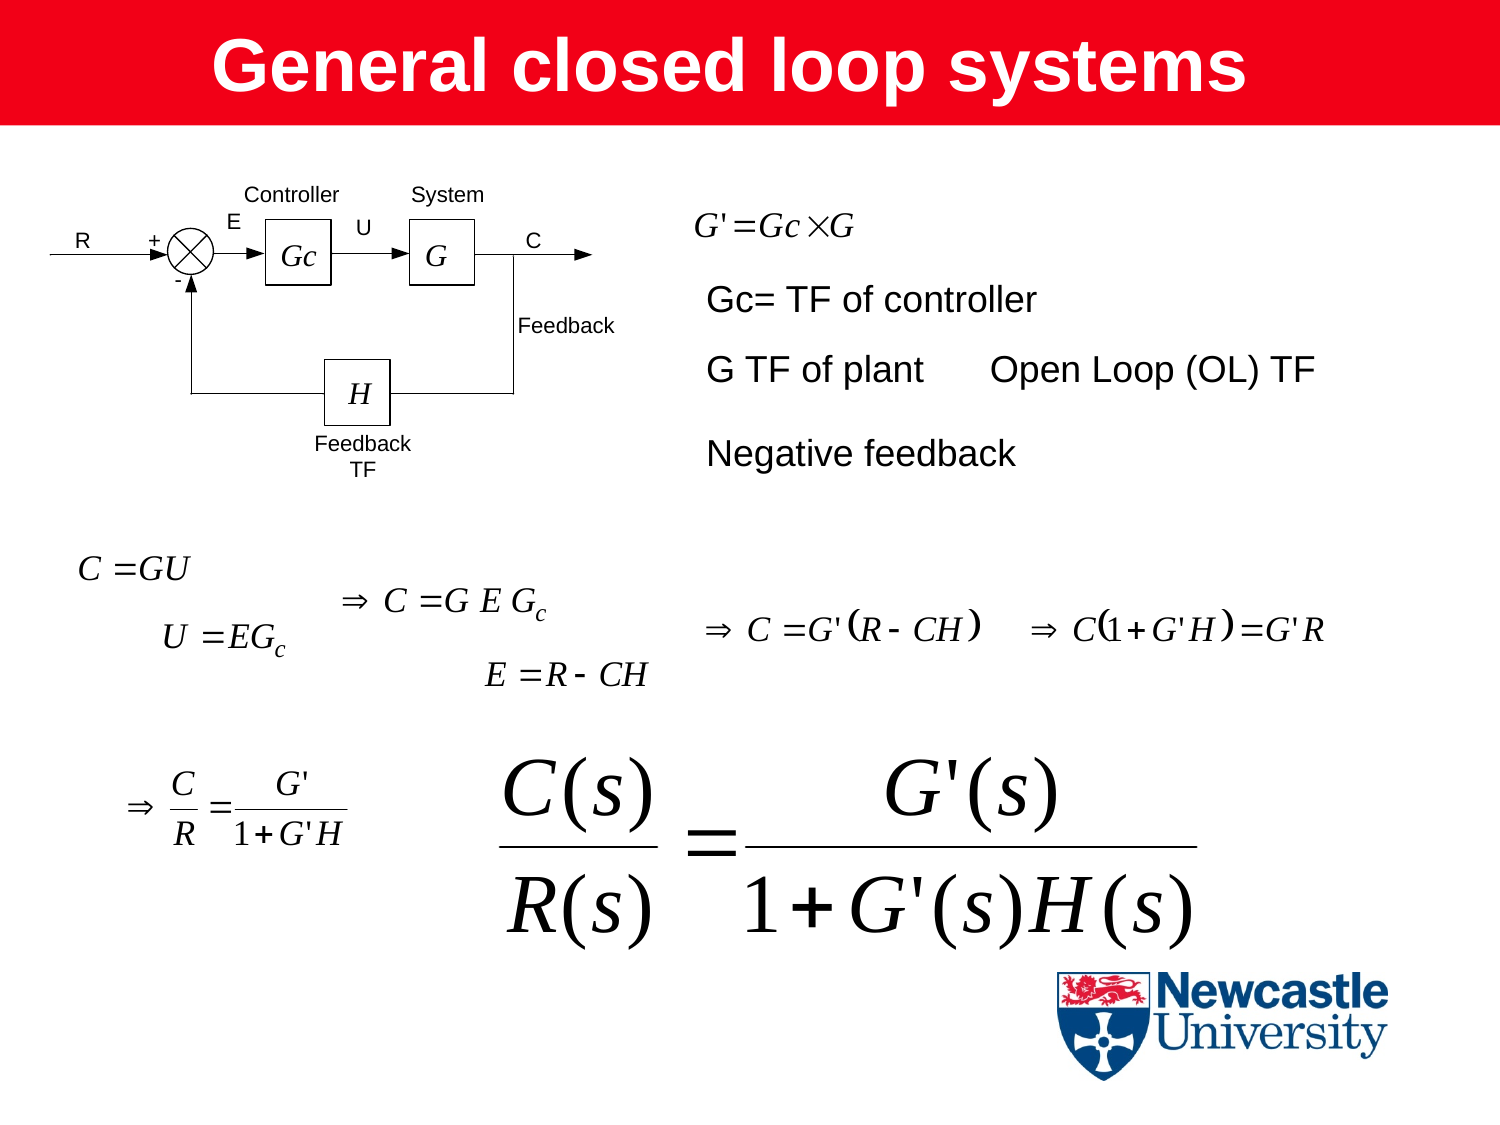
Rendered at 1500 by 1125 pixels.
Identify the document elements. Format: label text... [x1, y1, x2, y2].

text_box Negative feedback [691, 421, 1031, 481]
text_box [480, 656, 656, 694]
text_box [489, 739, 1211, 962]
text_box Open Loop (OL) TF [975, 337, 1342, 397]
picture [1057, 972, 1388, 1081]
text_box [123, 763, 354, 853]
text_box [337, 580, 551, 628]
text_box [690, 207, 860, 245]
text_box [160, 616, 291, 664]
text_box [74, 550, 198, 587]
text_box General closed loop systems [196, 9, 1285, 114]
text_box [701, 609, 982, 655]
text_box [1027, 609, 1330, 655]
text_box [29, 172, 629, 487]
text_box G TF of plant [691, 337, 950, 397]
text_box Gc= TF of controller [691, 267, 1064, 328]
